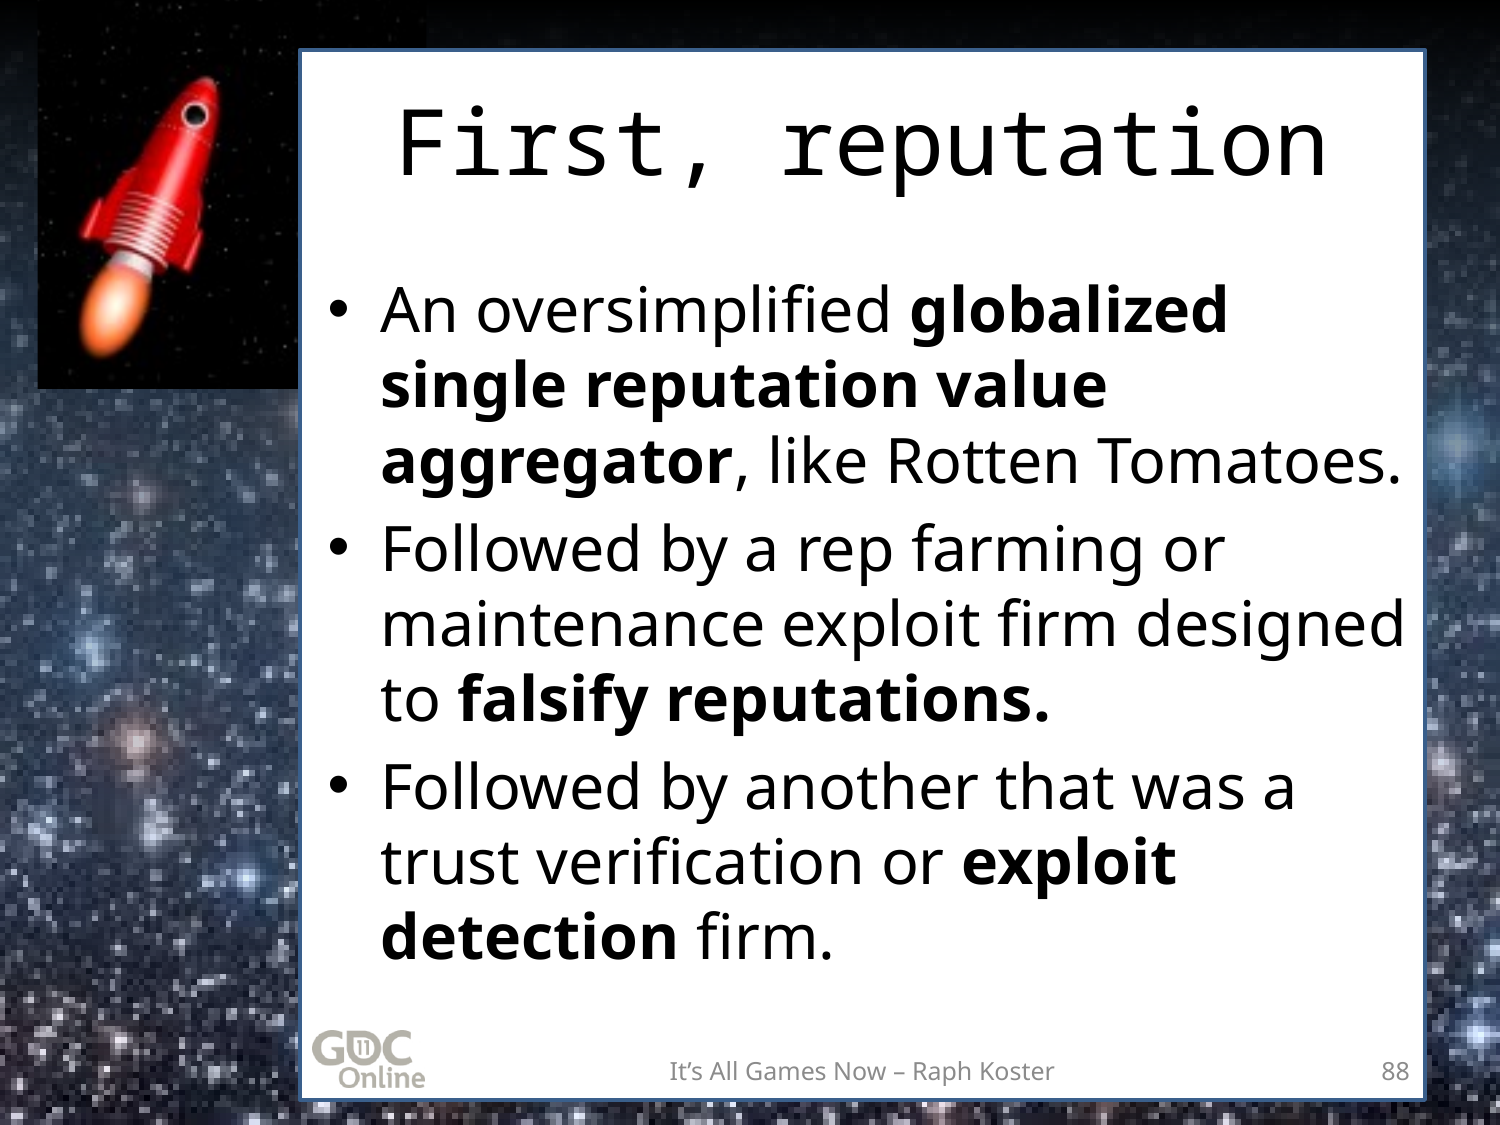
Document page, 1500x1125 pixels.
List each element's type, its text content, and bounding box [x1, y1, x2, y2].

picture [37, 0, 427, 389]
title First, reputation [300, 45, 1425, 233]
footer It’s All Games Now – Raph Koster [300, 1042, 1425, 1103]
picture [0, 900, 1500, 1125]
list An oversimplified globalized single reputation value aggregator, like Rotten Tomatoes. Followed by a rep farming or maintenance exploit firm designed to falsify reputations. Followed by another that was a trust verification or exploit detection firm. [312, 262, 1425, 1005]
